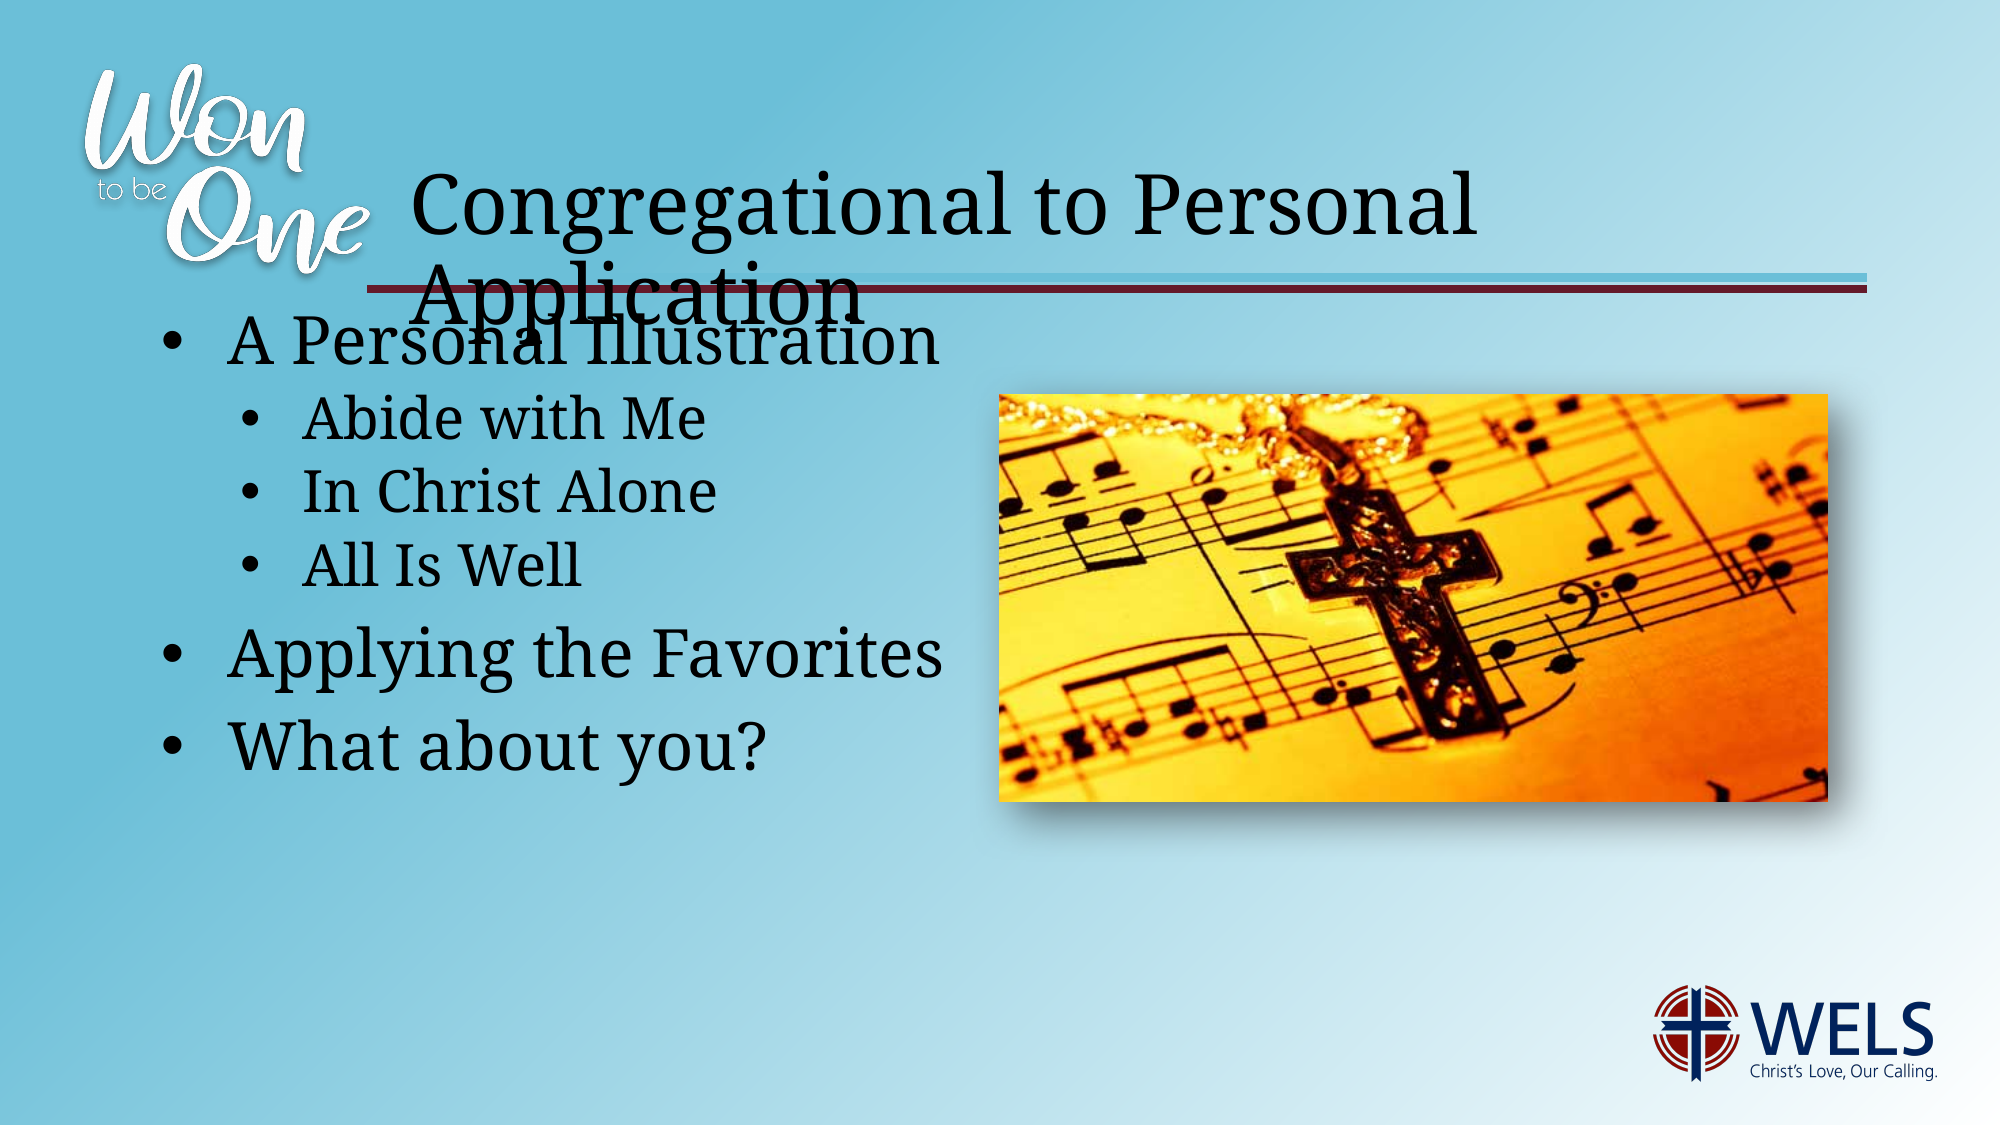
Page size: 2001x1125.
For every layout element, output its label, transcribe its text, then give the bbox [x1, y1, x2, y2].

picture [999, 394, 1828, 802]
picture [56, 42, 399, 295]
list A Personal Illustration Abide with Me In Christ Alone All Is Well Applying the Favorites What about you? [137, 299, 1863, 1014]
title Congregational to Personal Application [394, 155, 1872, 275]
picture [1653, 985, 1937, 1082]
